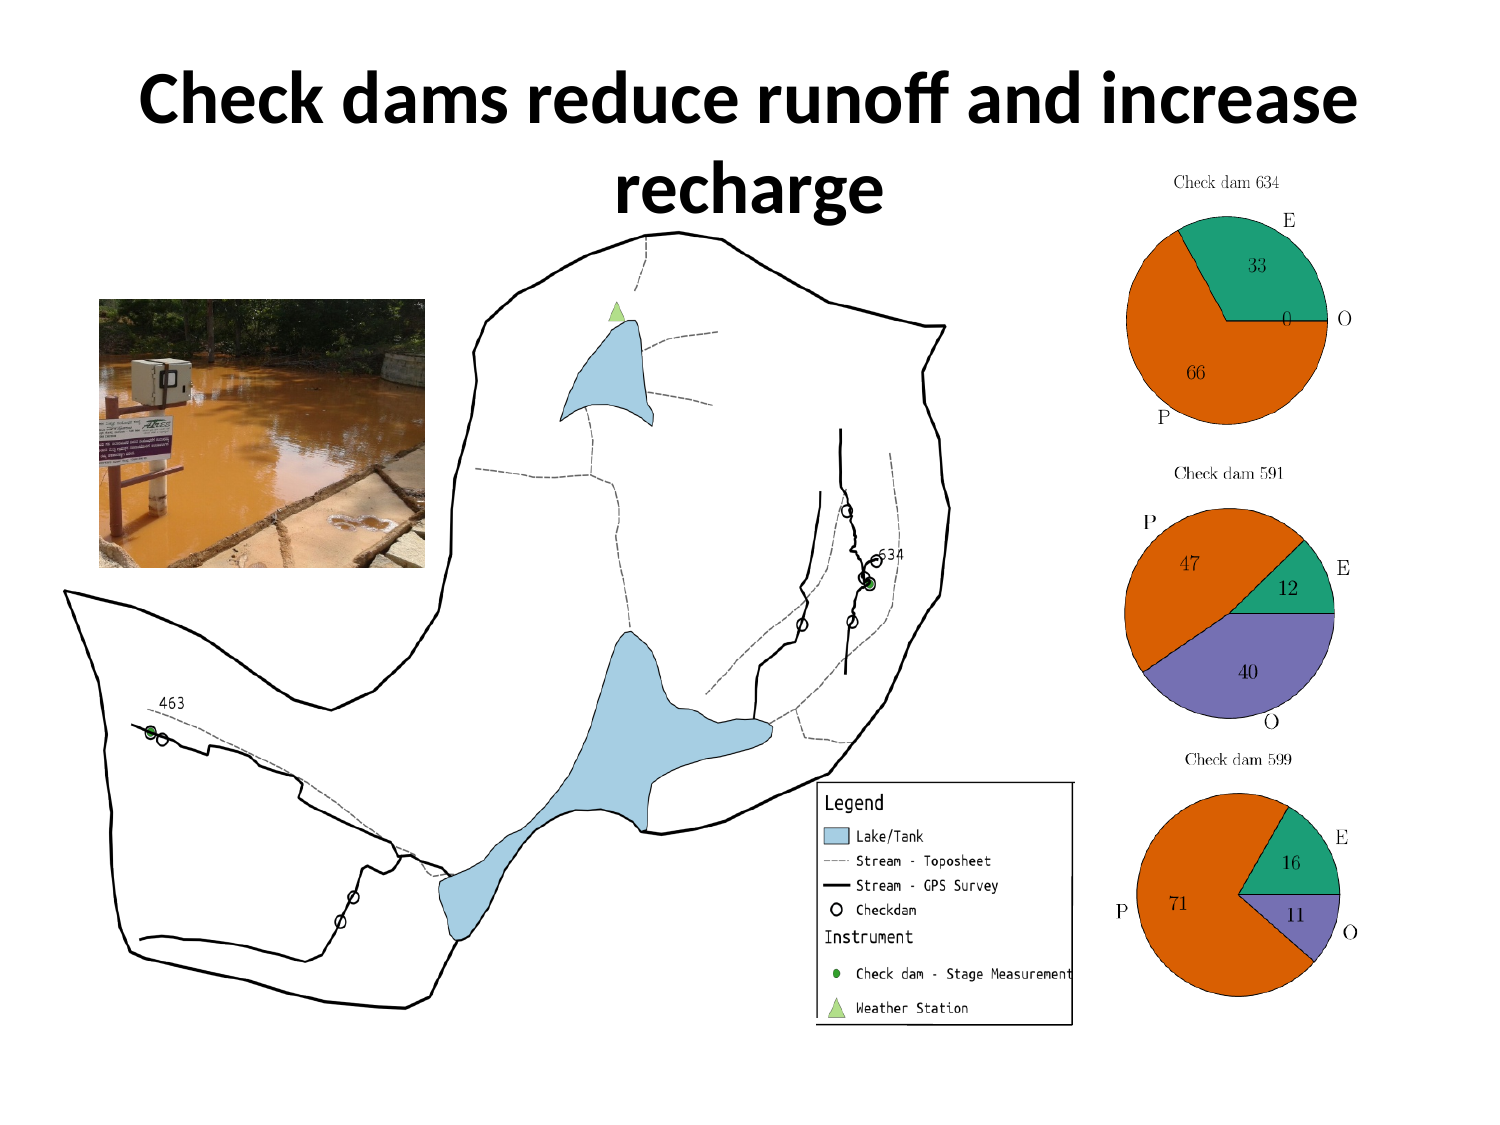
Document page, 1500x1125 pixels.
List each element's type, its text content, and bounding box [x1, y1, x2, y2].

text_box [62, 212, 1076, 1026]
title Check dams reduce runoff and increase recharge [75, 45, 1069, 210]
picture [1074, 37, 1438, 1016]
picture [99, 299, 425, 569]
